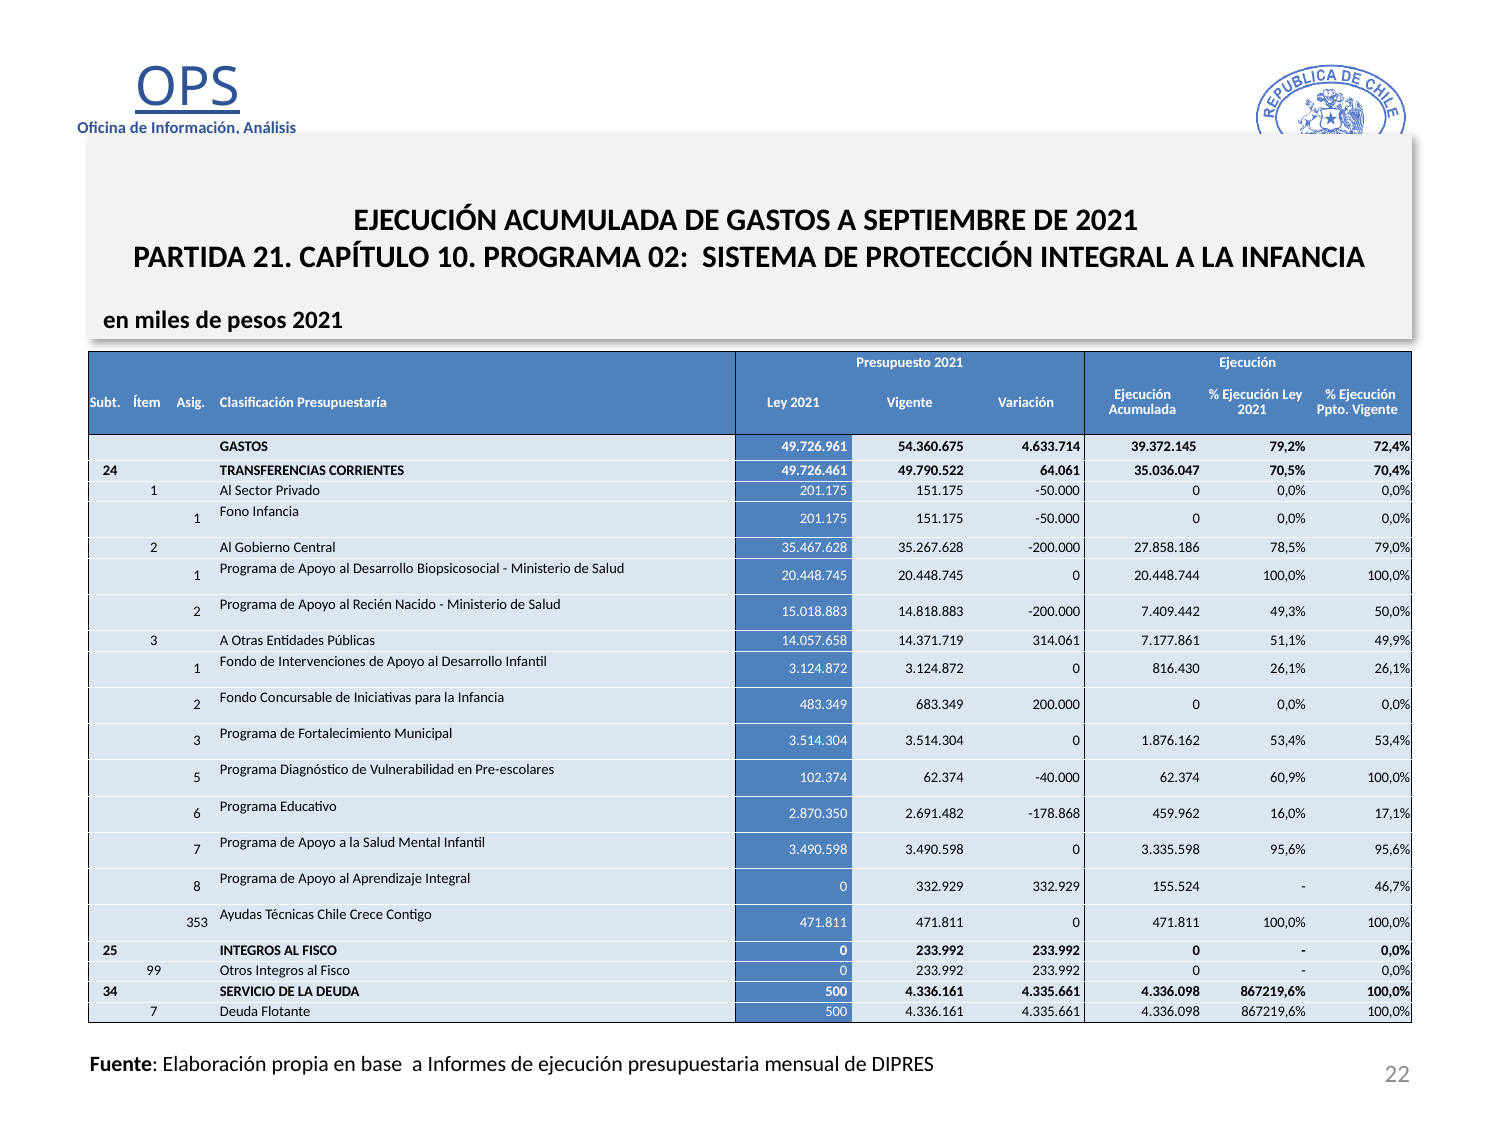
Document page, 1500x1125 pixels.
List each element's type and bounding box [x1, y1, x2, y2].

table_cell [736, 943, 1084, 962]
table_cell [1085, 584, 1411, 614]
table_cell [736, 851, 1084, 881]
table_cell [1085, 697, 1411, 727]
table_cell [1085, 851, 1411, 881]
table_cell [89, 482, 735, 501]
table_cell [89, 943, 735, 962]
table_cell [736, 923, 1084, 942]
table_cell [89, 728, 735, 758]
table_cell [89, 435, 735, 460]
picture [1240, 58, 1420, 175]
table_cell [89, 923, 735, 942]
table_header [1085, 352, 1411, 372]
table_header [736, 352, 1084, 372]
table_cell [736, 533, 1084, 552]
table_cell [1085, 882, 1411, 901]
table_header [89, 352, 735, 372]
title [88, 134, 1412, 295]
table_cell [89, 666, 735, 696]
text_box [88, 295, 1412, 339]
table_cell [89, 759, 735, 788]
table_cell [1085, 923, 1411, 942]
table_cell [1085, 372, 1411, 434]
table_cell [736, 372, 1084, 434]
table_cell [89, 635, 735, 665]
table_cell [736, 789, 1084, 819]
table_cell [736, 615, 1084, 634]
table_cell [736, 820, 1084, 850]
table_cell [736, 435, 1084, 460]
table_cell [89, 902, 735, 922]
table_cell [89, 553, 735, 583]
table_cell [1085, 820, 1411, 850]
table_cell [1085, 435, 1411, 460]
table_cell [736, 666, 1084, 696]
table_cell [1085, 502, 1411, 532]
table_cell [1085, 615, 1411, 634]
table_cell [1085, 902, 1411, 922]
table_cell [736, 482, 1084, 501]
table_cell [89, 820, 735, 850]
table_cell [1085, 533, 1411, 552]
table_cell [89, 533, 735, 552]
table_cell [89, 584, 735, 614]
slide_number [1074, 1042, 1425, 1103]
table_cell [89, 502, 735, 532]
table_cell [89, 851, 735, 881]
table_cell [89, 697, 735, 727]
table_cell [89, 789, 735, 819]
table_cell [1085, 553, 1411, 583]
table_cell [1085, 943, 1411, 962]
table_cell [736, 882, 1084, 901]
table_cell [89, 461, 735, 481]
table_cell [736, 635, 1084, 665]
table_cell [736, 902, 1084, 922]
table_cell [1085, 635, 1411, 665]
table_cell [736, 502, 1084, 532]
table_cell [736, 553, 1084, 583]
table_cell [1085, 666, 1411, 696]
table_cell [736, 697, 1084, 727]
table_cell [1085, 759, 1411, 788]
table_cell [89, 615, 735, 634]
table_cell [736, 461, 1084, 481]
table_cell [1085, 789, 1411, 819]
table_cell [736, 759, 1084, 788]
table_cell [1085, 461, 1411, 481]
table_cell [89, 372, 735, 434]
table_cell [89, 882, 735, 901]
table_cell [1085, 728, 1411, 758]
table_cell [1085, 482, 1411, 501]
table_cell [736, 728, 1084, 758]
table_cell [736, 584, 1084, 614]
